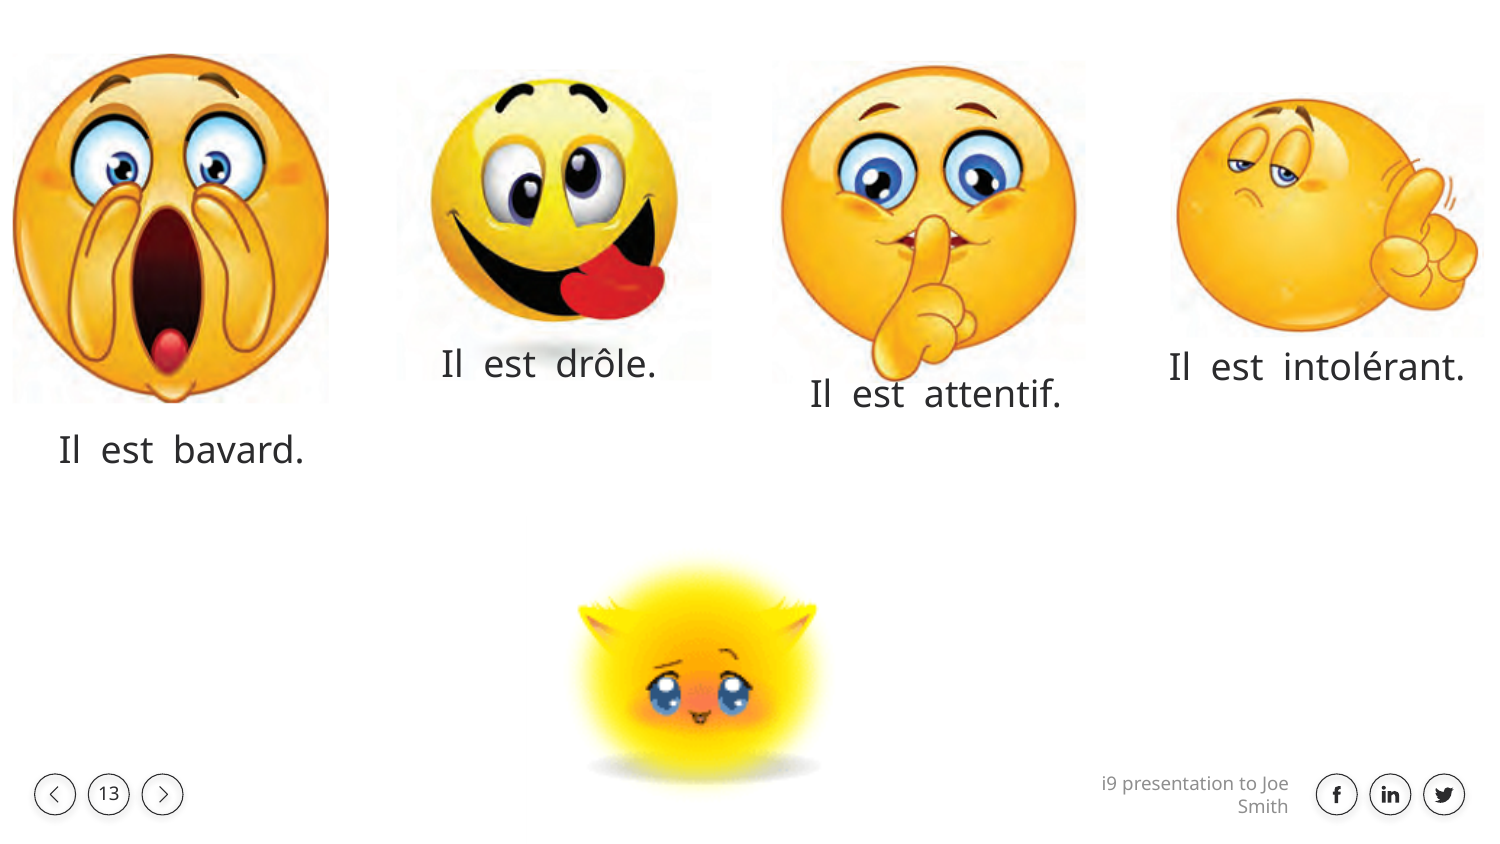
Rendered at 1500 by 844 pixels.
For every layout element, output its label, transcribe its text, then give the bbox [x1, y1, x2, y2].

picture [0, 14, 1500, 419]
text_box Il est bavard. [44, 427, 340, 479]
picture [525, 516, 875, 844]
